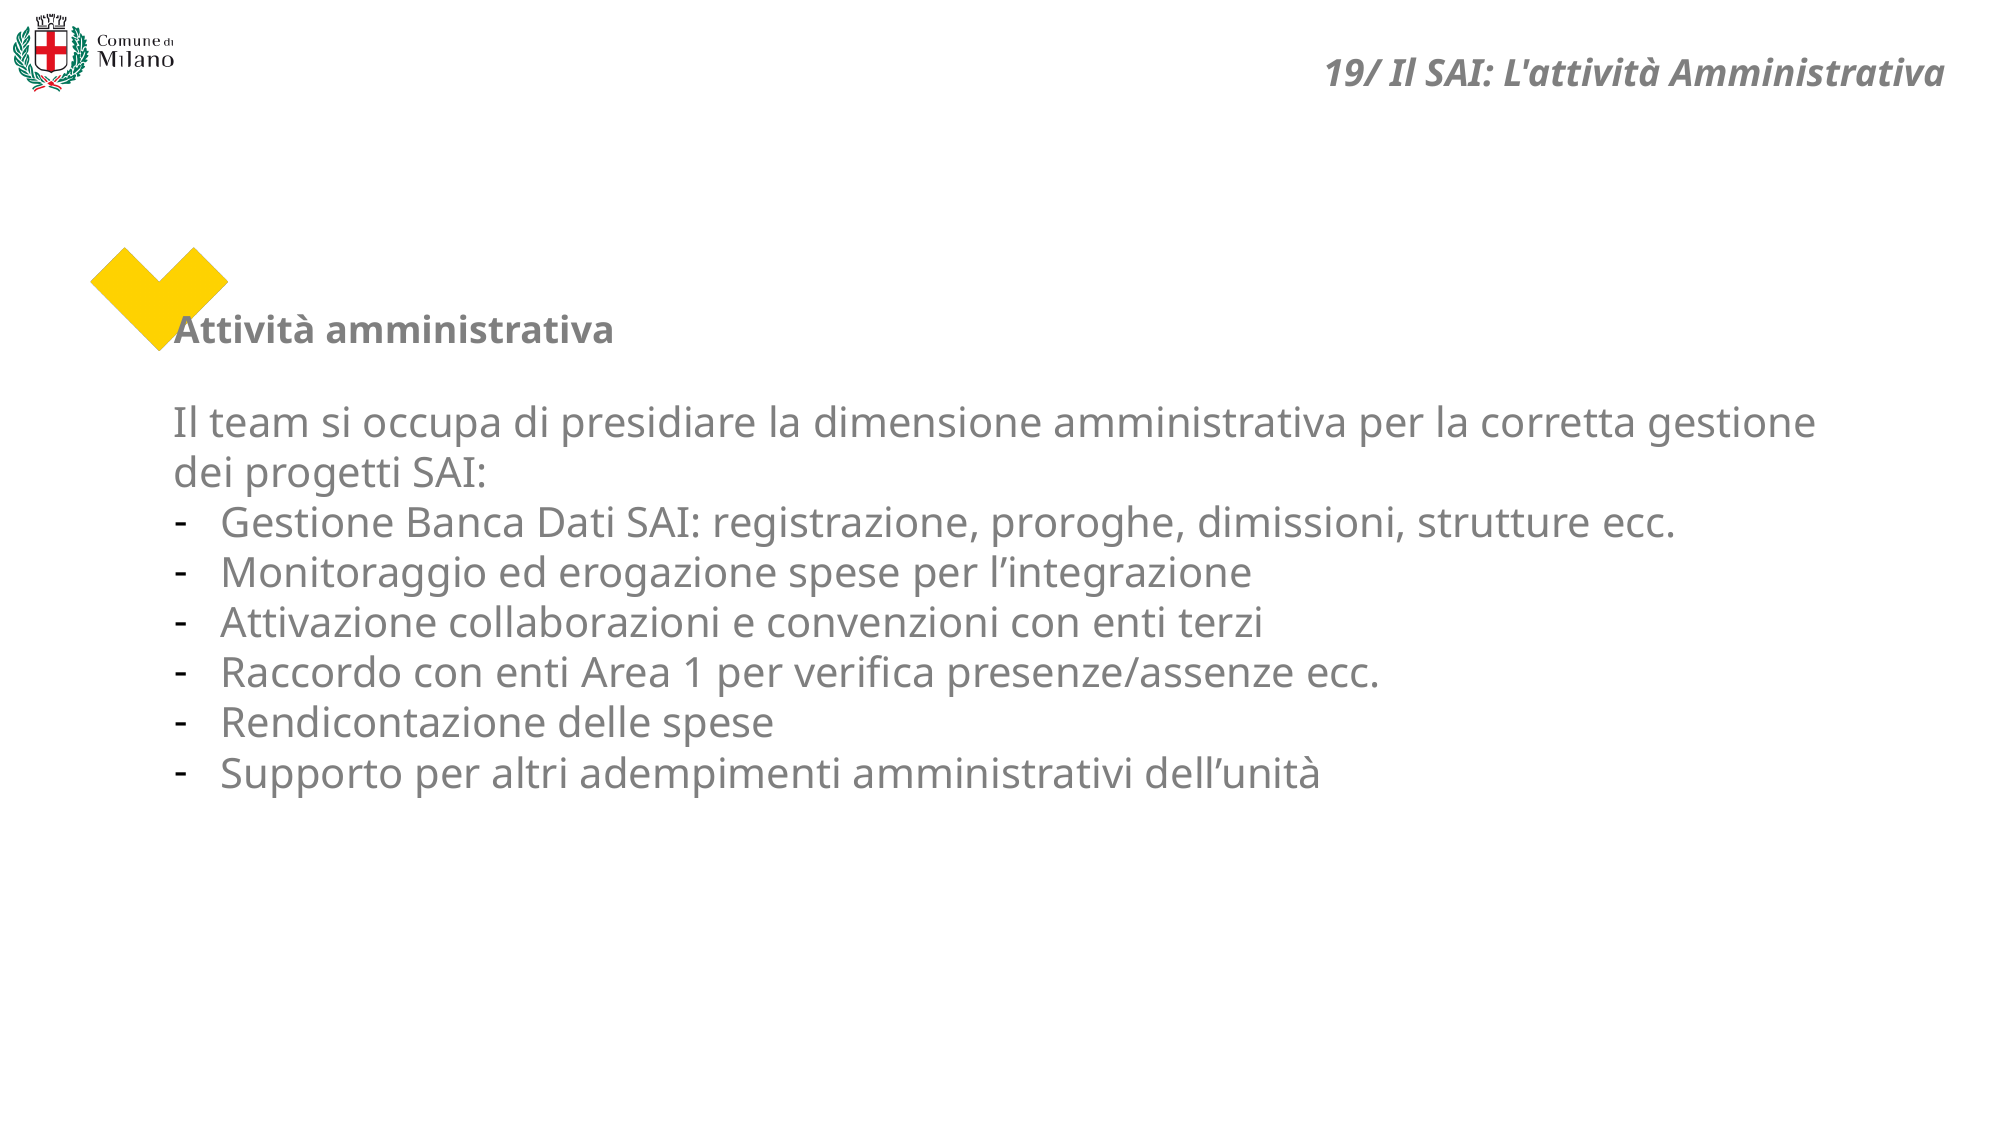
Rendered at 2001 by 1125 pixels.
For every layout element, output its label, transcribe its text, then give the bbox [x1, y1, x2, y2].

picture [89, 246, 228, 351]
text_box 19/ Il SAI: L'attività Amministrativa [1154, 41, 1961, 102]
text_box Attività amministrativa Il team si occupa di presidiare la dimensione amministrativa per la corretta gestione dei progetti SAI: Gestione Banca Dati SAI: registrazione, proroghe, dimissioni, strutture ecc. Monitoraggio ed erogazione spese per l’integrazione Attivazione collaborazioni e convenzioni con enti terzi Raccordo con enti Area 1 per verifica presenze/assenze ecc. Rendicontazione delle spese Supporto per altri adempimenti amministrativi dell’unità [158, 298, 1842, 919]
text_box [13, 0, 203, 92]
